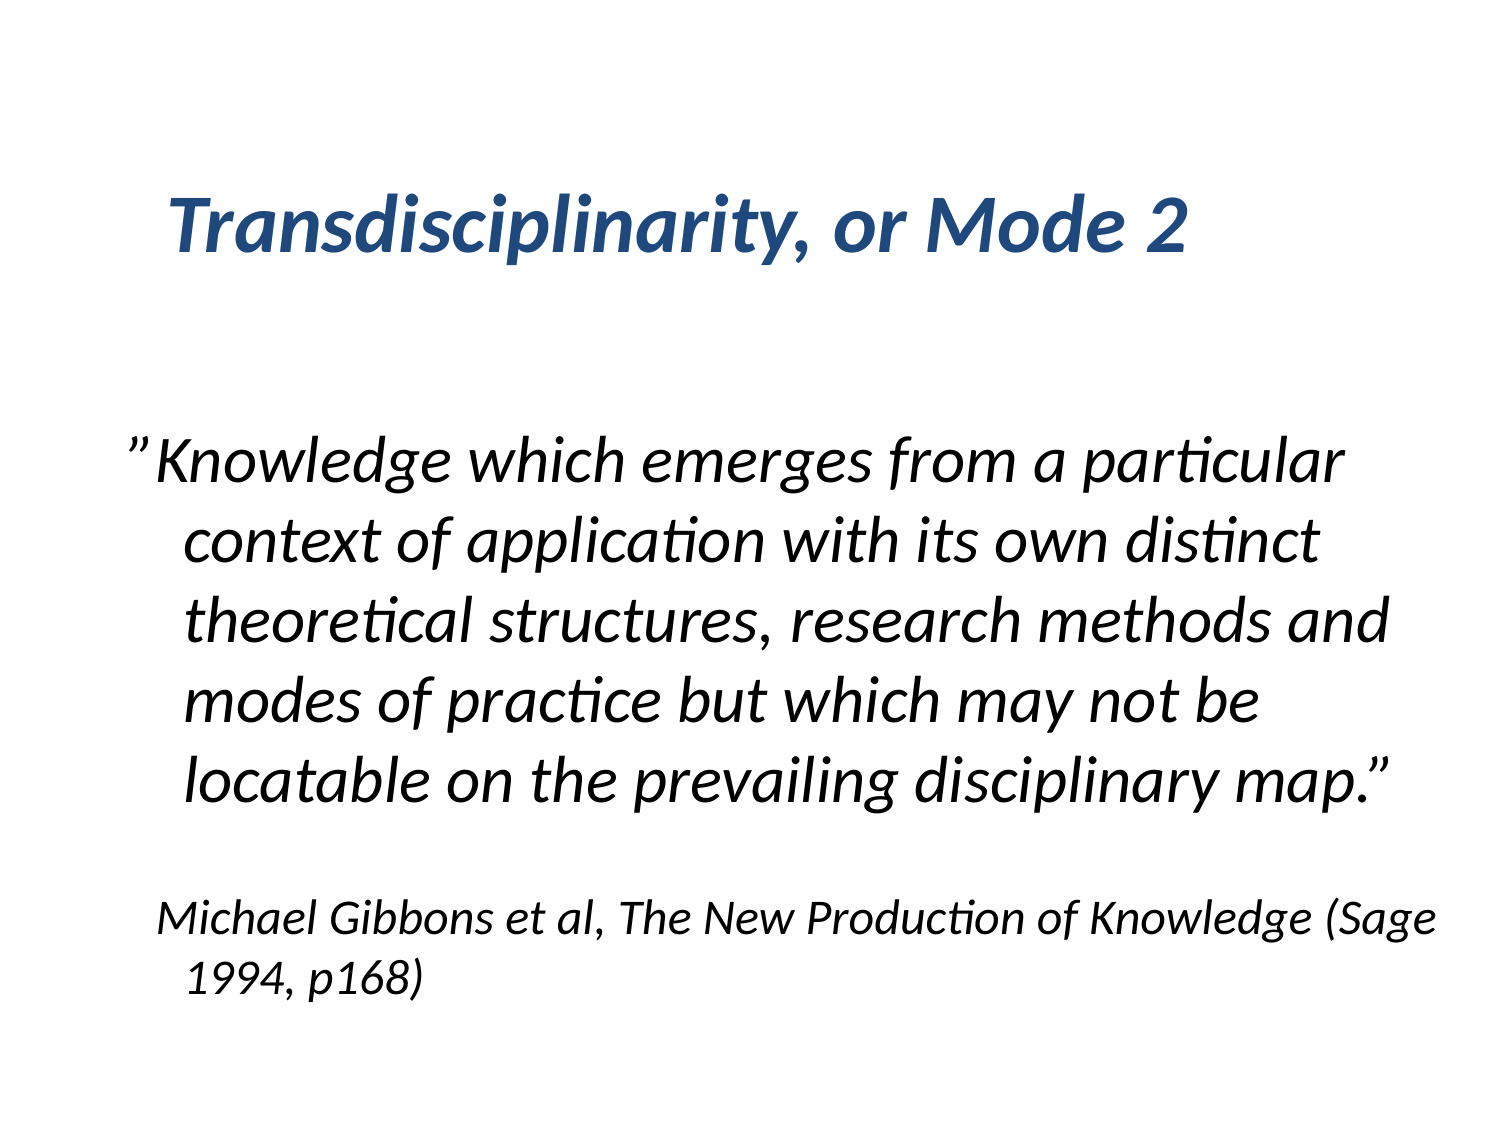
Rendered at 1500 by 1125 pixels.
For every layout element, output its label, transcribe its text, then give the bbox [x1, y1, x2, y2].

text_box Transdisciplinarity, or Mode 2 [76, 148, 1500, 303]
text_box ”Knowledge which emerges from a particular context of application with its own distinct theoretical structures, research methods and modes of practice but which may not be locatable on the prevailing disciplinary map.” Michael Gibbons et al, The New Production of Knowledge (Sage 1994, p168) [112, 408, 1500, 1071]
